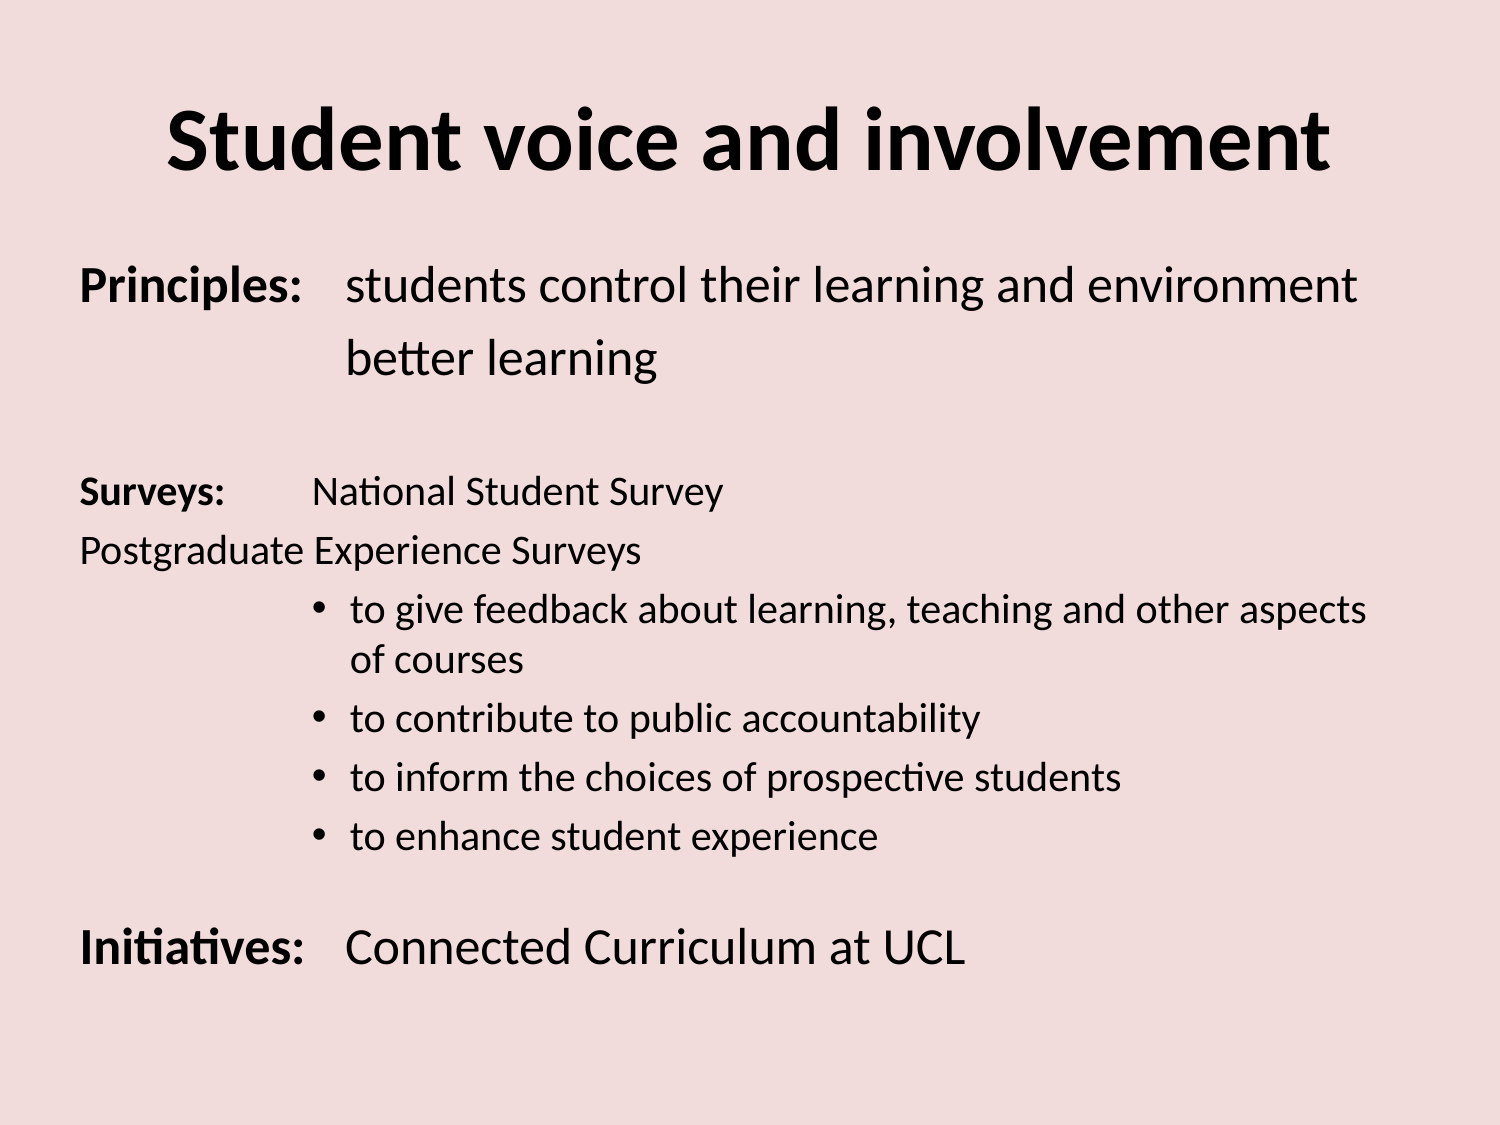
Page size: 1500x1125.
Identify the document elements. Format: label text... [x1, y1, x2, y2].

text_box Principles: students control their learning and environment better learning [64, 243, 1415, 421]
text_box Initiatives: Connected Curriculum at UCL [64, 905, 1415, 1035]
text_box Student voice and involvement [74, 72, 1425, 197]
text_box Surveys: National Student Survey Postgraduate Experience Surveys to give feedback about learning, teaching and other aspects of courses to contribute to public accountability to inform the choices of prospective students to enhance student experience [64, 456, 1415, 870]
